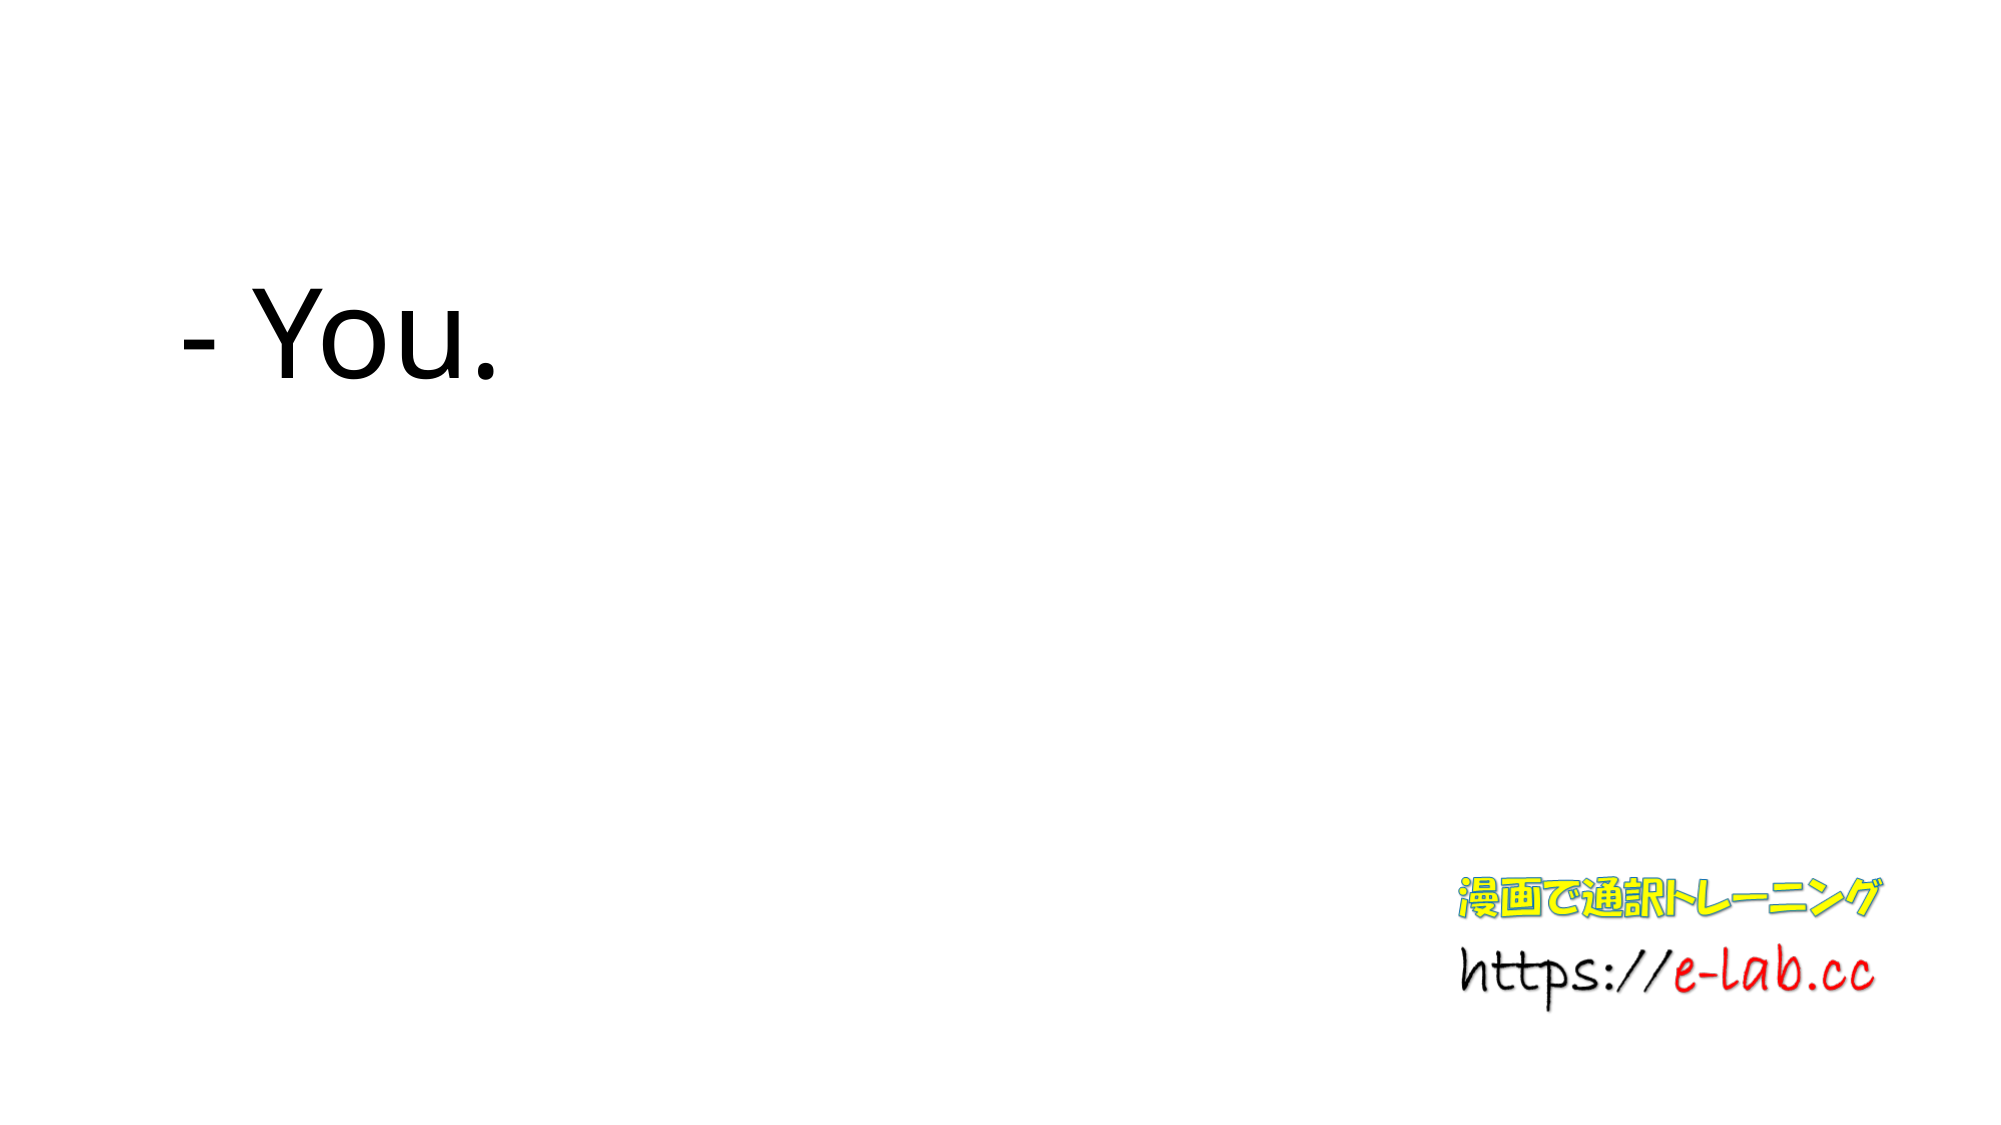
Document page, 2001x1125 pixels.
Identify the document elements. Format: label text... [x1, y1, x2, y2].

picture [1414, 861, 1921, 1061]
title - You. [164, 217, 1757, 414]
